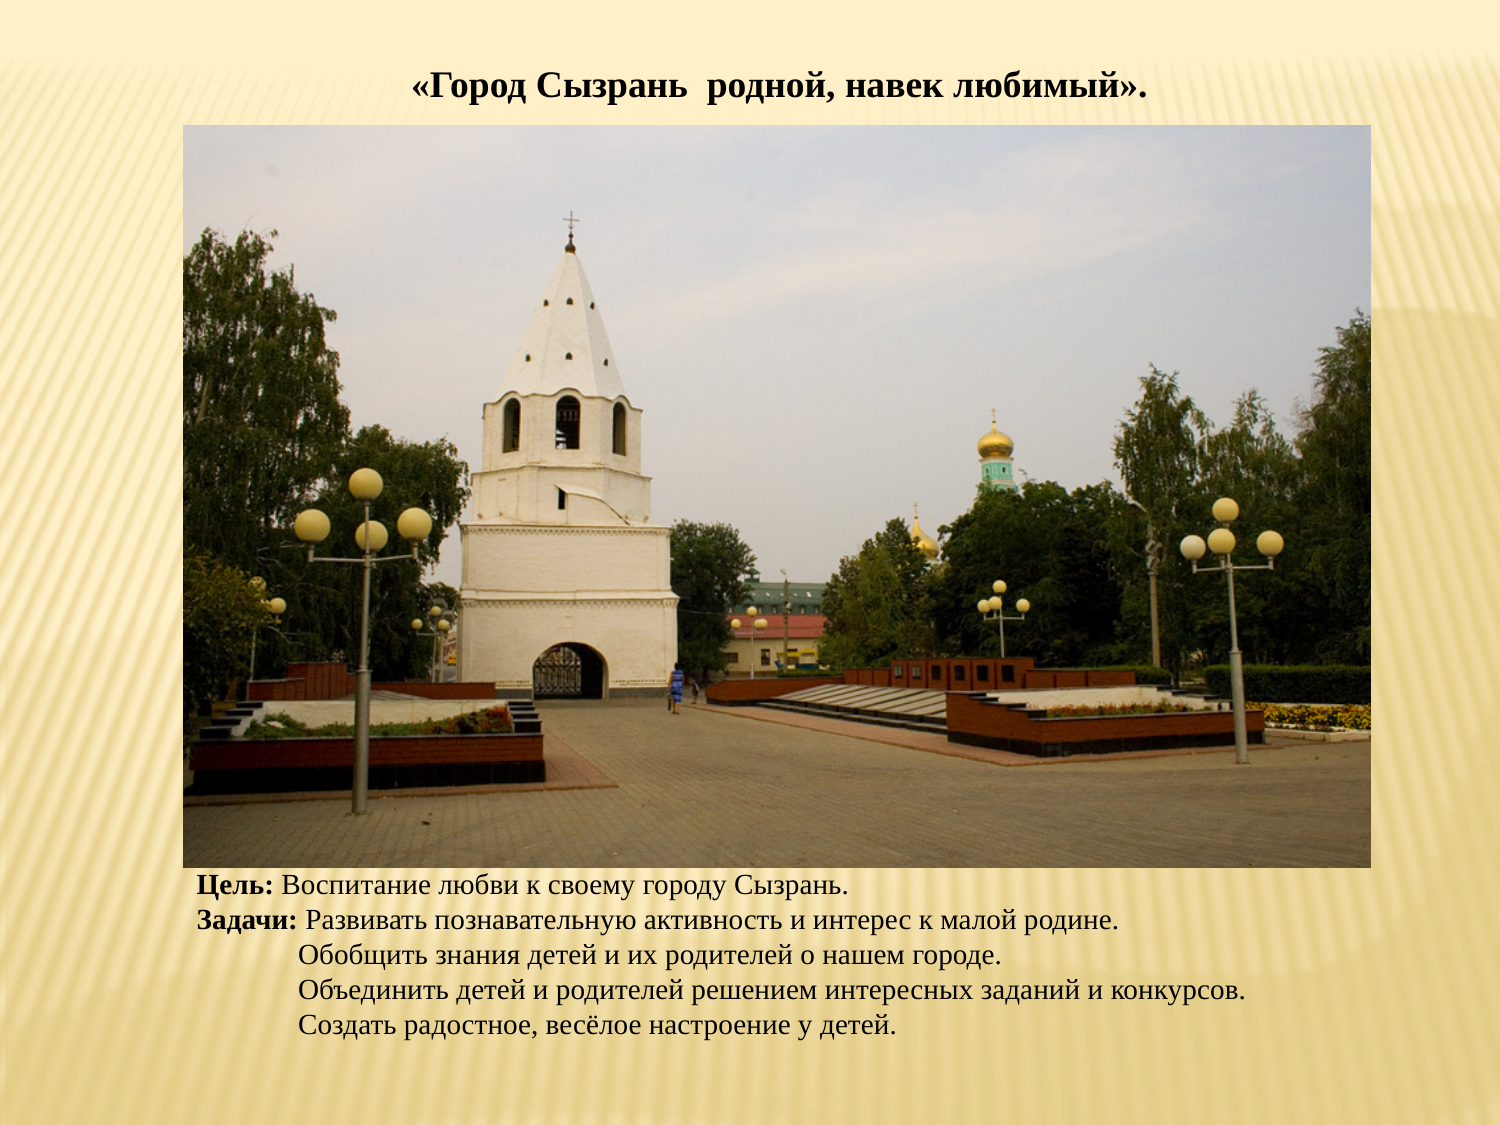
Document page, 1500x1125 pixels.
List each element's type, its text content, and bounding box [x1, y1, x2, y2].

text_box Цель: Воспитание любви к своему городу Сызрань. Задачи: Развивать познавательную активность и интерес к малой родине. Обобщить знания детей и их родителей о нашем городе. Объединить детей и родителей решением интересных заданий и конкурсов. Создать радостное, весёлое настроение у детей. [123, 857, 1424, 1048]
text_box «Город Сызрань родной, навек любимый». [193, 50, 1366, 114]
picture [182, 125, 1371, 869]
